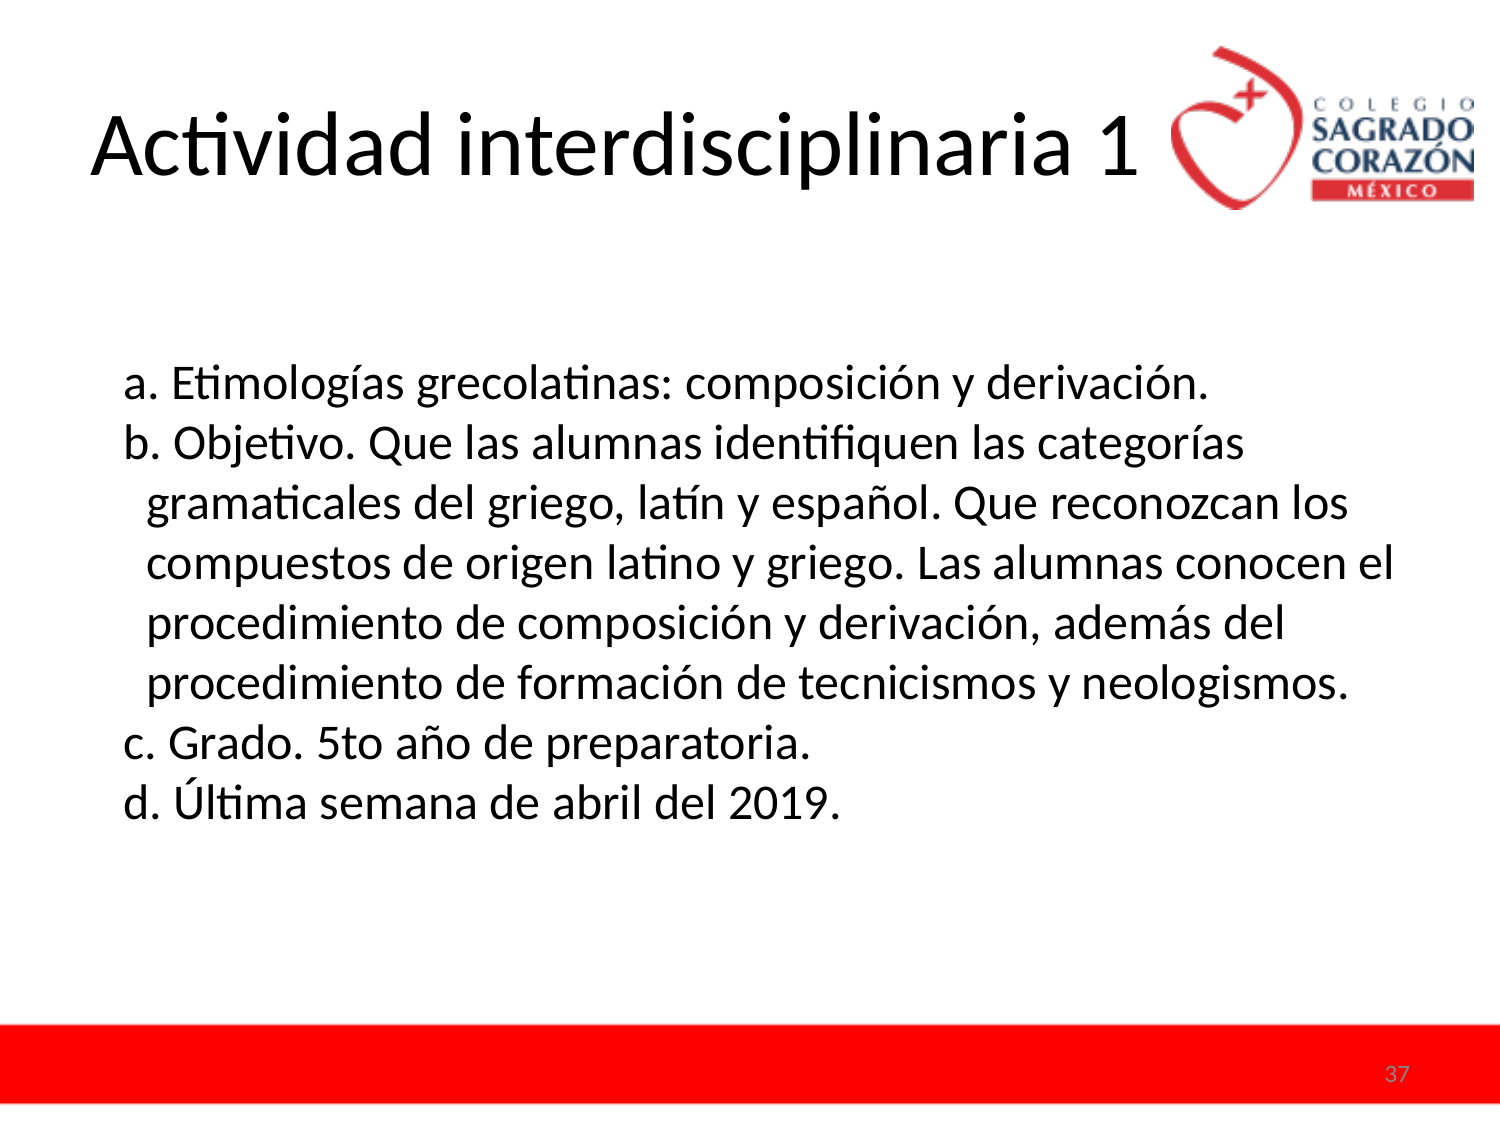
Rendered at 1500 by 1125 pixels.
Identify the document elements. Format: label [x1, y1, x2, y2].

text_box [0, 24, 1500, 1123]
